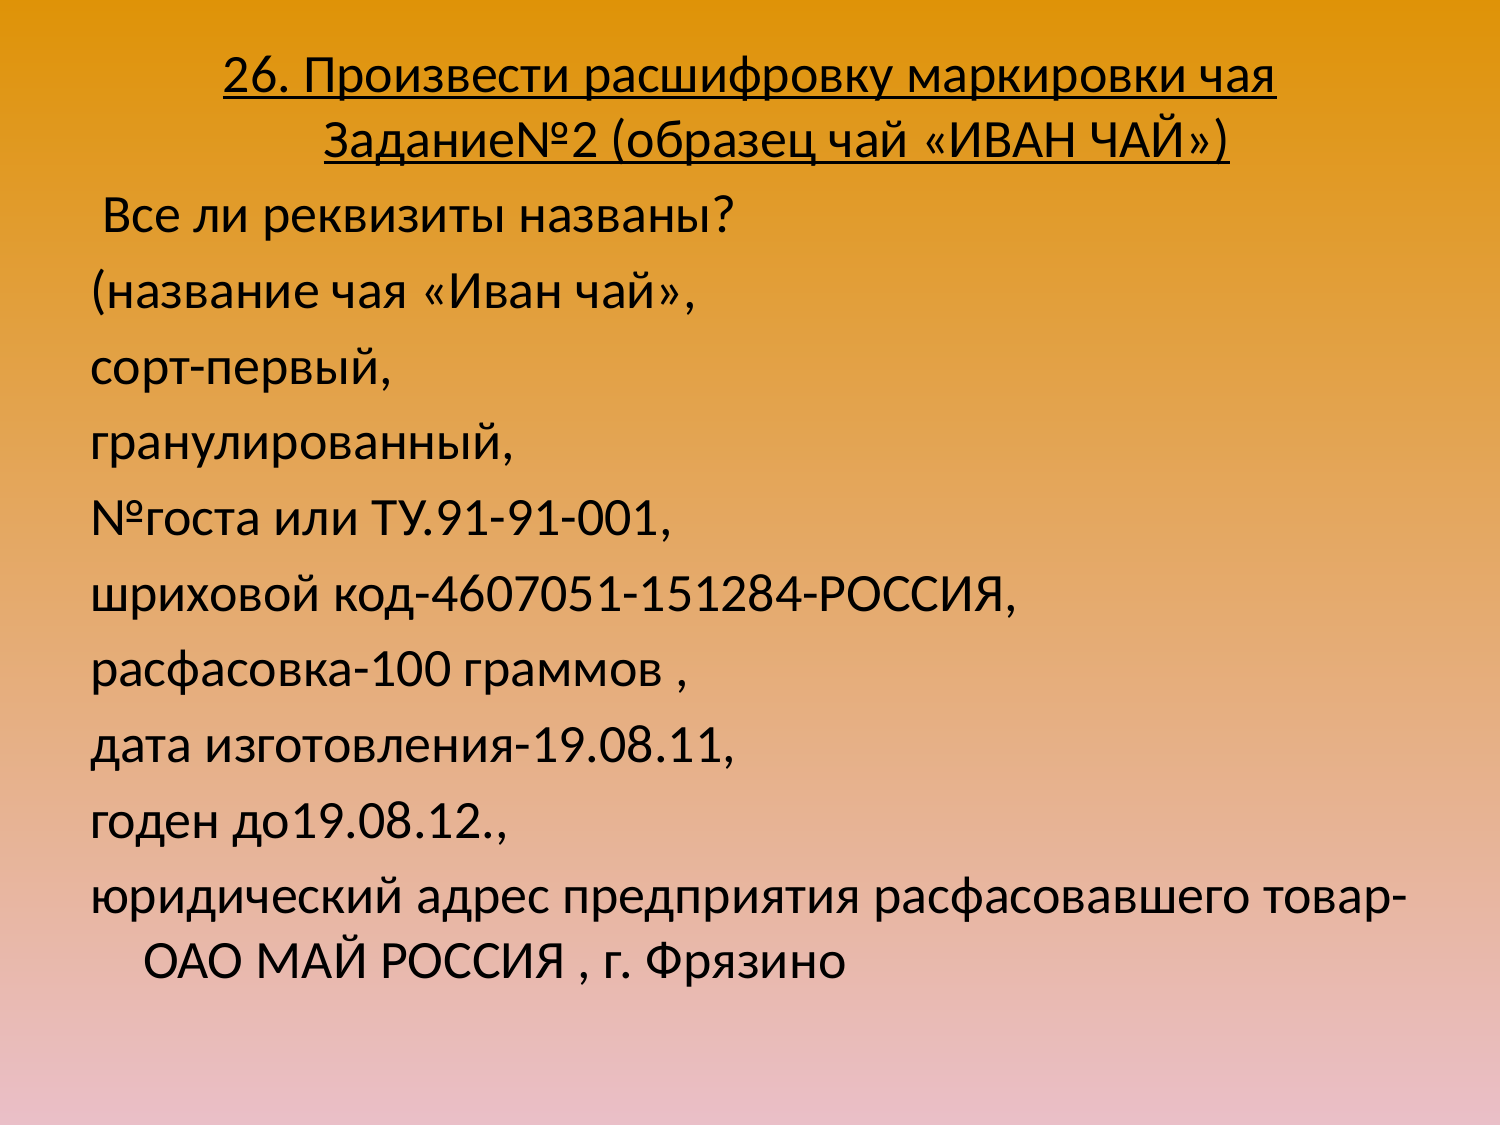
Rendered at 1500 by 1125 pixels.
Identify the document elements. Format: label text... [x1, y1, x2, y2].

list 26. Произвести расшифровку маркировки чая Задание№2 (образец чай «ИВАН ЧАЙ») Все ли реквизиты названы? (название чая «Иван чай», сорт-первый, гранулированный, №госта или ТУ.91-91-001, шриховой код-4607051-151284-РОССИЯ, расфасовка-100 граммов , дата изготовления-19.08.11, годен до19.08.12., юридический адрес предприятия расфасовавшего товар- ОАО МАЙ РОССИЯ , г. Фрязино [75, 30, 1425, 1005]
